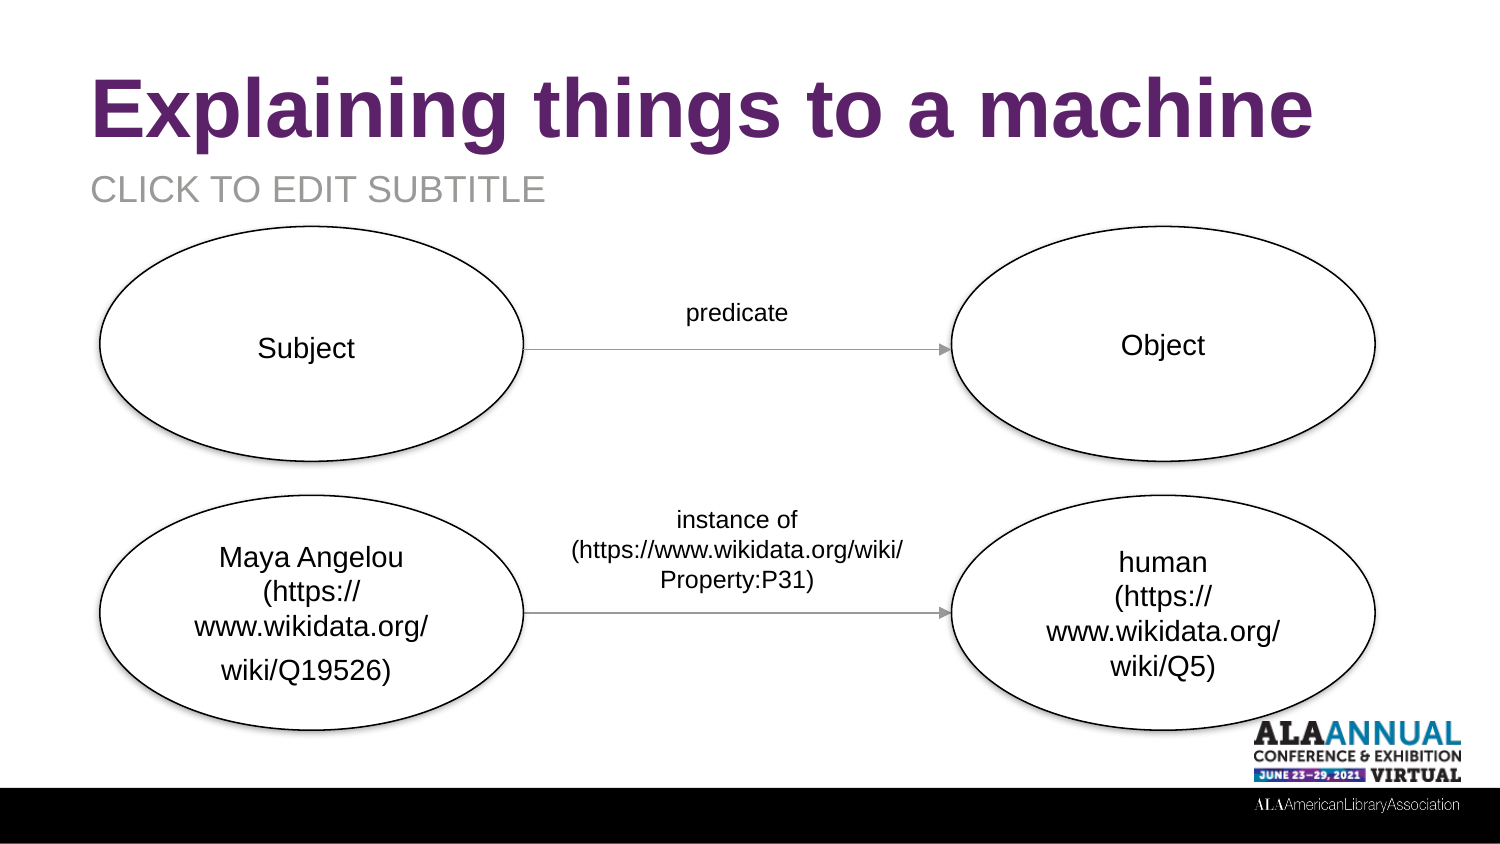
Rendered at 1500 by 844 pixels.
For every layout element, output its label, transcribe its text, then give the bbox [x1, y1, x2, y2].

text_box predicate [555, 281, 919, 342]
picture [1381, 721, 1390, 736]
text_box Object [951, 226, 1376, 462]
picture [1254, 798, 1459, 813]
text_box human (https://www.wikidata.org/wiki/Q5) [951, 495, 1376, 731]
picture [1405, 721, 1415, 741]
text_box Maya Angelou (https://www.wikidata.org/wiki/Q19526) [99, 495, 524, 731]
text_box instance of (https://www.wikidata.org/wiki/Property:P31) [555, 489, 919, 609]
text_box Subject [99, 226, 524, 462]
picture [1355, 721, 1364, 735]
title Explaining things to a machine [75, 33, 1425, 175]
picture [1254, 721, 1461, 782]
picture [1451, 721, 1461, 741]
